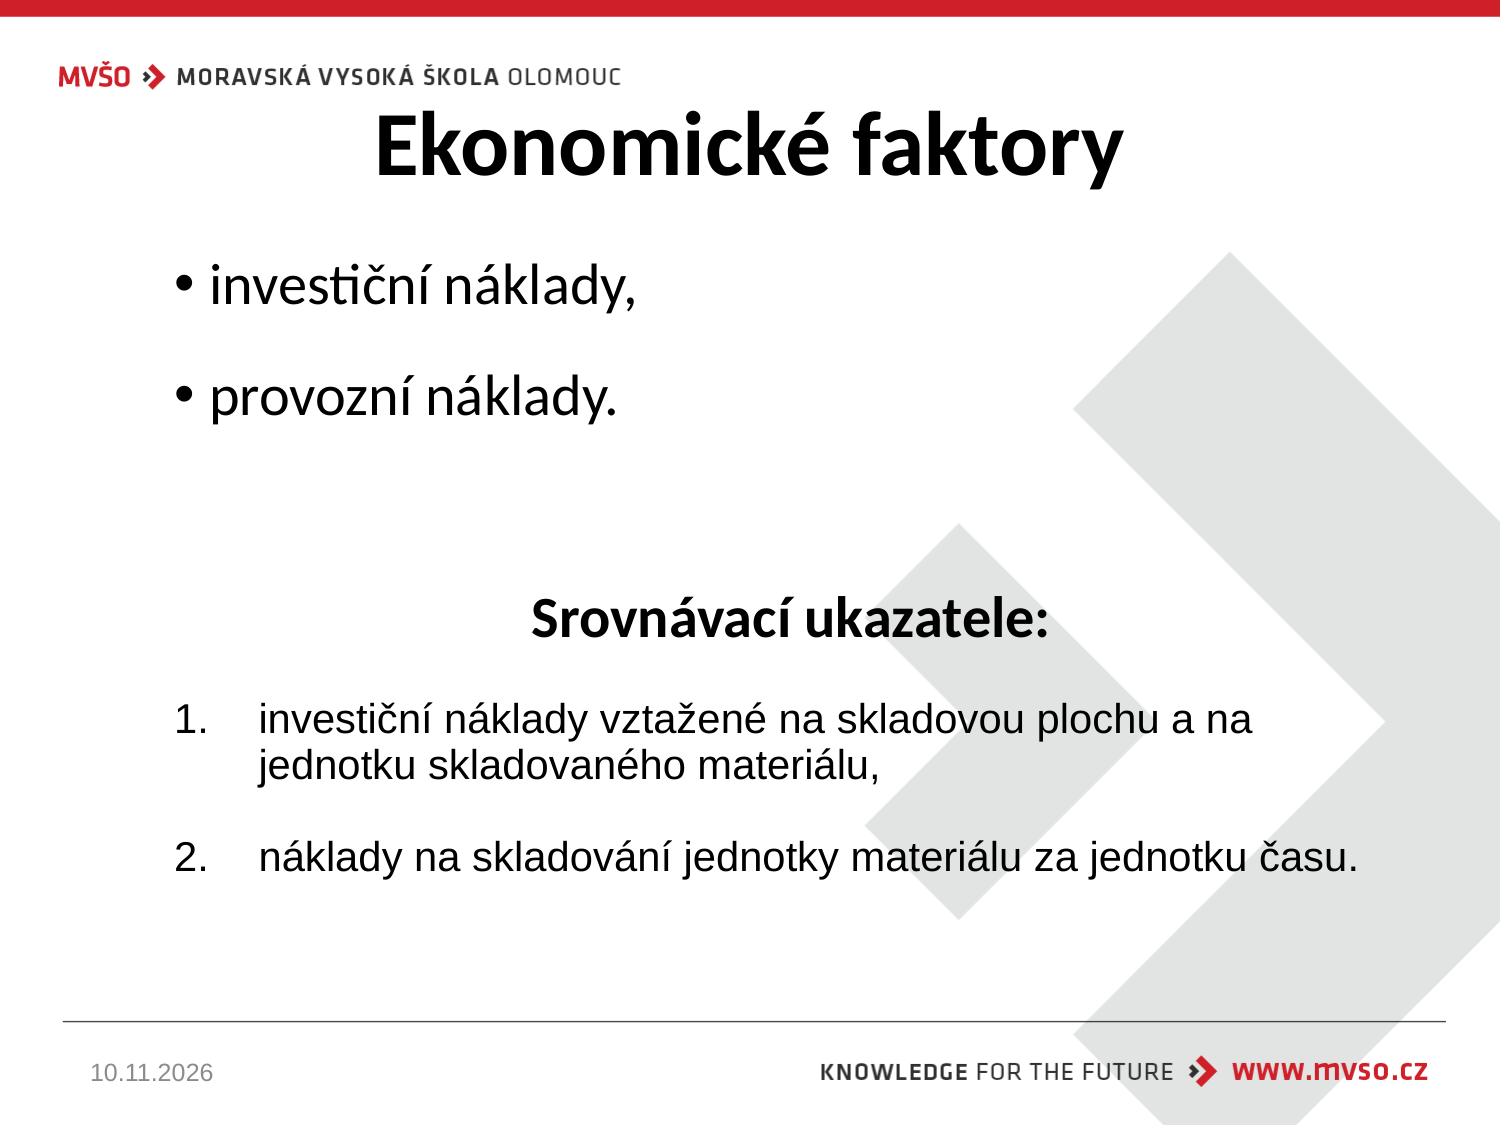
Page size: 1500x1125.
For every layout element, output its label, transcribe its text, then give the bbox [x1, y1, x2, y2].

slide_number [75, 1042, 425, 1103]
picture [0, 0, 1500, 1125]
text_box investiční náklady, provozní náklady. Srovnávací ukazatele: investiční náklady vztažené na skladovou plochu a na jednotku skladovaného materiálu, náklady na skladování jednotky materiálu za jednotku času. [159, 243, 1424, 1059]
title Ekonomické faktory [75, 45, 1425, 233]
